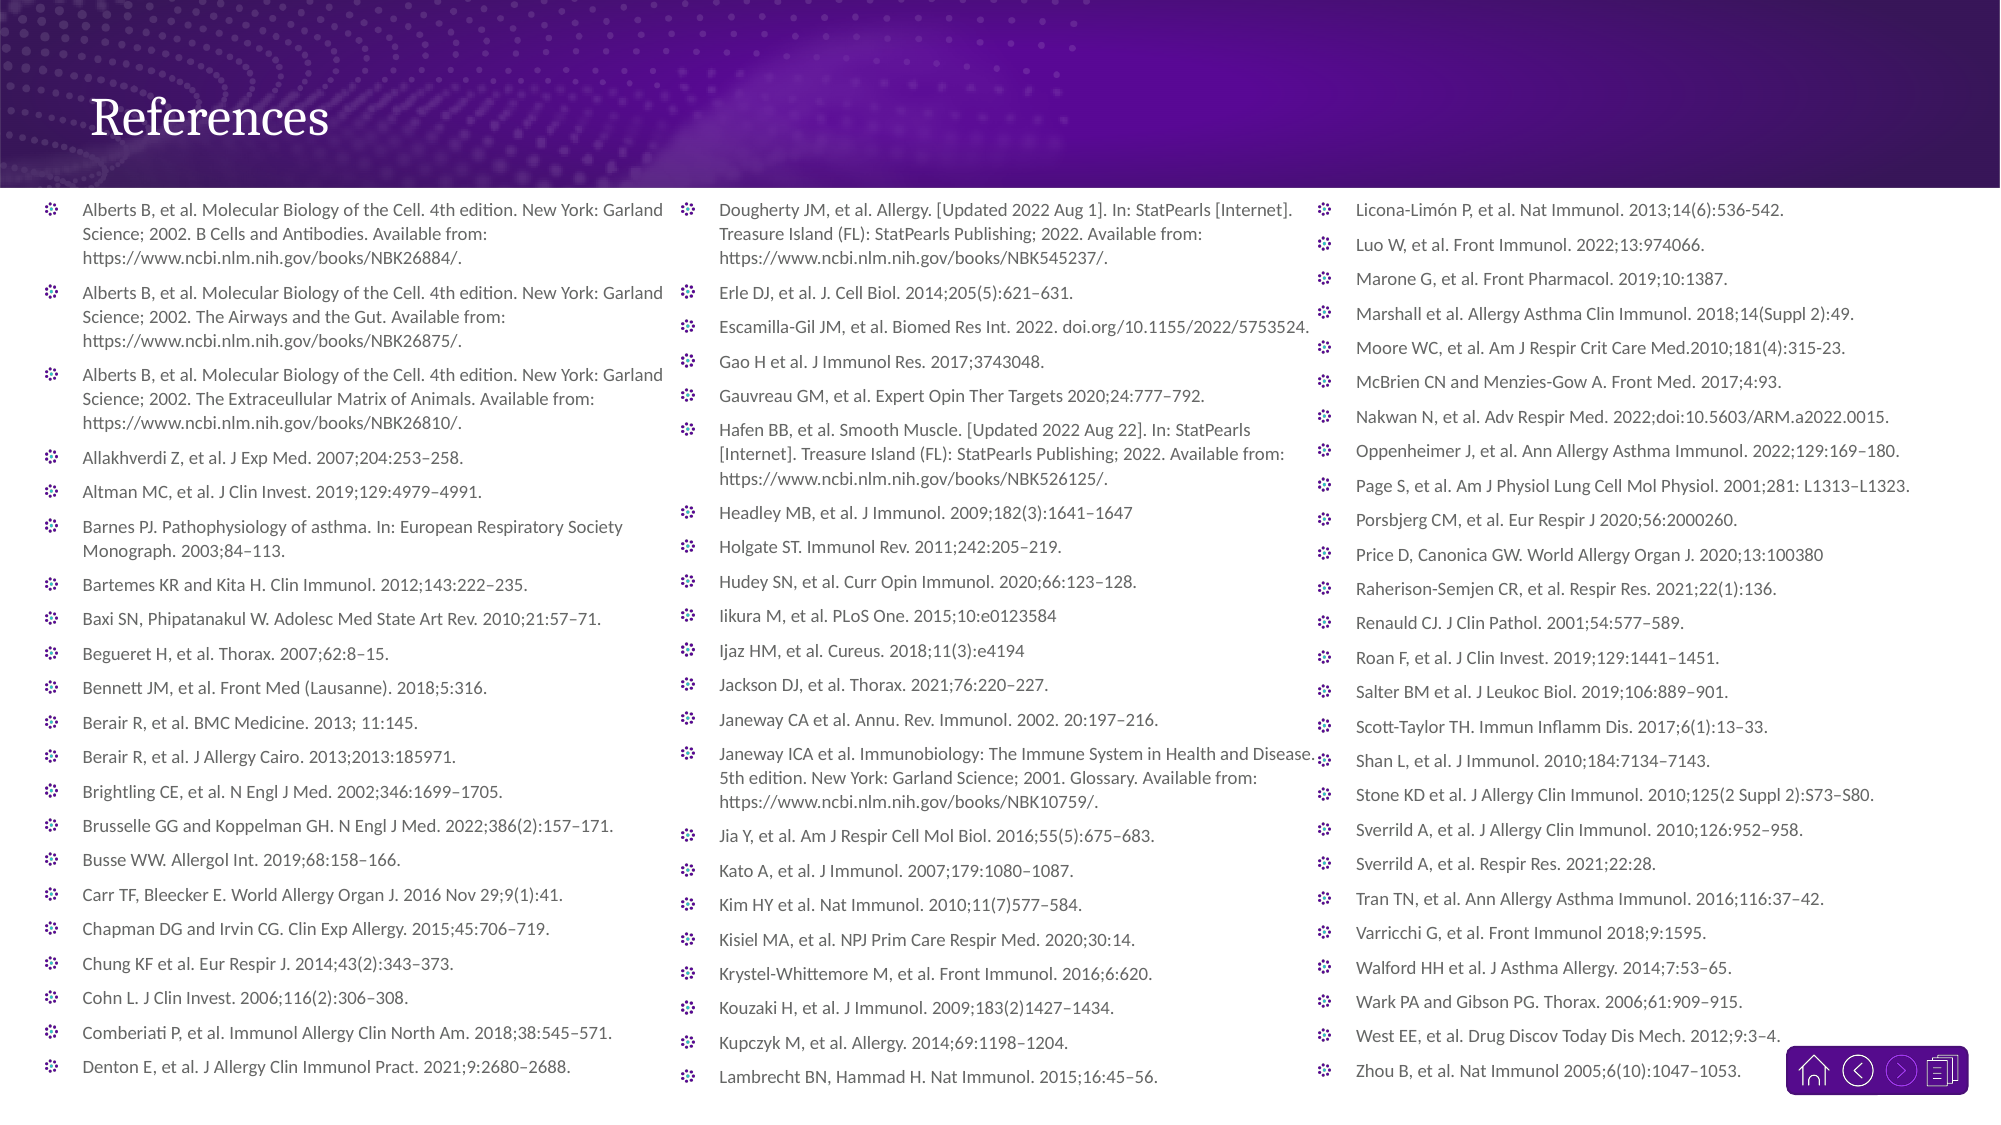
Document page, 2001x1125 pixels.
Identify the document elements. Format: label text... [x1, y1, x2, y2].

picture [681, 1035, 695, 1049]
picture [1318, 202, 1331, 216]
picture [45, 921, 58, 935]
picture [1318, 650, 1331, 664]
picture [681, 863, 695, 877]
picture [1318, 409, 1331, 423]
picture [1318, 994, 1331, 1008]
picture [1318, 753, 1331, 767]
picture [1318, 477, 1331, 492]
picture [45, 818, 58, 832]
picture [681, 711, 695, 725]
picture [45, 518, 58, 533]
picture [1318, 856, 1331, 870]
picture [1318, 374, 1331, 388]
picture [681, 319, 695, 333]
picture [681, 284, 695, 299]
picture [681, 642, 695, 657]
picture [681, 1000, 695, 1015]
picture [1318, 1063, 1331, 1077]
picture [681, 966, 695, 980]
picture [1318, 443, 1331, 457]
picture [45, 783, 58, 798]
picture [681, 897, 695, 911]
picture [681, 539, 695, 553]
picture [45, 749, 58, 763]
picture [45, 484, 58, 498]
picture [1318, 305, 1331, 319]
picture [45, 1059, 58, 1073]
picture [1318, 615, 1331, 629]
picture [681, 388, 695, 402]
picture [45, 956, 58, 970]
picture [1318, 512, 1331, 526]
picture [45, 852, 58, 866]
picture [1318, 1028, 1331, 1042]
picture [681, 608, 695, 622]
picture [1318, 718, 1331, 733]
picture [1318, 787, 1331, 801]
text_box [1787, 1046, 1968, 1094]
picture [45, 202, 58, 216]
text_box Alberts B, et al. Molecular Biology of the Cell. 4th edition. New York: Garland Science; 2002. B Cells and Antibodies. Available from: https://www.ncbi.nlm.nih.gov/books/NBK26884/. Alberts B, et al. Molecular Biology of the Cell. 4th edition. New York: Garland Science; 2002. The Airways and the Gut. Available from: https://www.ncbi.nlm.nih.gov/books/NBK26875/. Alberts B, et al. Molecular Biology of the Cell. 4th edition. New York: Garland Science; 2002. The Extraceullular Matrix of Animals. Available from: https://www.ncbi.nlm.nih.gov/books/NBK26810/. Allakhverdi Z, et al. J Exp Med. 2007;204:253–258. Altman MC, et al. J Clin Invest. 2019;129:4979–4991. Barnes PJ. Pathophysiology of asthma. In: European Respiratory Society Monograph. 2003;84–113. Bartemes KR and Kita H. Clin Immunol. 2012;143:222–235. Baxi SN, Phipatanakul W. Adolesc Med State Art Rev. 2010;21:57–71. Begueret H, et al. Thorax. 2007;62:8–15. Bennett JM, et al. Front Med (Lausanne). 2018;5:316. Berair R, et al. BMC Medicine. 2013; 11:145. Berair R, et al. J Allergy Cairo. 2013;2013:185971. Brightling CE, et al. N Engl J Med. 2002;346:1699–1705. Brusselle GG and Koppelman GH. N Engl J Med. 2022;386(2):157–171. Busse WW. Allergol Int. 2019;68:158–166. Carr TF, Bleecker E. World Allergy Organ J. 2016 Nov 29;9(1):41. Chapman DG and Irvin CG. Clin Exp Allergy. 2015;45:706–719. Chung KF et al. Eur Respir J. 2014;43(2):343–373. Cohn L. J Clin Invest. 2006;116(2):306–308. Comberiati P, et al. Immunol Allergy Clin North Am. 2018;38:545–571. Denton E, et al. J Allergy Clin Immunol Pract. 2021;9:2680–2688. Dougherty JM, et al. Allergy. [Updated 2022 Aug 1]. In: StatPearls [Internet]. Treasure Island (FL): StatPearls Publishing; 2022. Available from: https://www.ncbi.nlm.nih.gov/books/NBK545237/. Erle DJ, et al. J. Cell Biol. 2014;205(5):621–631. Escamilla-Gil JM, et al. Biomed Res Int. 2022. doi.org/10.1155/2022/5753524. Gao H et al. J Immunol Res. 2017;3743048. Gauvreau GM, et al. Expert Opin Ther Targets 2020;24:777–792. Hafen BB, et al. Smooth Muscle. [Updated 2022 Aug 22]. In: StatPearls [Internet]. Treasure Island (FL): StatPearls Publishing; 2022. Available from: https://www.ncbi.nlm.nih.gov/books/NBK526125/. Headley MB, et al. J Immunol. 2009;182(3):1641–1647 Holgate ST. Immunol Rev. 2011;242:205–219. Hudey SN, et al. Curr Opin Immunol. 2020;66:123–128. Iikura M, et al. PLoS One. 2015;10:e0123584 Ijaz HM, et al. Cureus. 2018;11(3):e4194 Jackson DJ, et al. Thorax. 2021;76:220–227. Janeway CA et al. Annu. Rev. Immunol. 2002. 20:197–216. Janeway ICA et al. Immunobiology: The Immune System in Health and Disease. 5th edition. New York: Garland Science; 2001. Glossary. Available from: https://www.ncbi.nlm.nih.gov/books/NBK10759/. Jia Y, et al. Am J Respir Cell Mol Biol. 2016;55(5):675–683. Kato A, et al. J Immunol. 2007;179:1080–1087. Kim HY et al. Nat Immunol. 2010;11(7)577–584. Kisiel MA, et al. NPJ Prim Care Respir Med. 2020;30:14. Krystel-Whittemore M, et al. Front Immunol. 2016;6:620. Kouzaki H, et al. J Immunol. 2009;183(2)1427–1434. Kupczyk M, et al. Allergy. 2014;69:1198–1204. Lambrecht BN, Hammad H. Nat Immunol. 2015;16:45–56. Licona-Limón P, et al. Nat Immunol. 2013;14(6):536-542. Luo W, et al. Front Immunol. 2022;13:974066. Marone G, et al. Front Pharmacol. 2019;10:1387. Marshall et al. Allergy Asthma Clin Immunol. 2018;14(Suppl 2):49. Moore WC, et al. Am J Respir Crit Care Med.2010;181(4):315-23. McBrien CN and Menzies-Gow A. Front Med. 2017;4:93. Nakwan N, et al. Adv Respir Med. 2022;doi:10.5603/ARM.a2022.0015. Oppenheimer J, et al. Ann Allergy Asthma Immunol. 2022;129:169–180. Page S, et al. Am J Physiol Lung Cell Mol Physiol. 2001;281: L1313–L1323. Porsbjerg CM, et al. Eur Respir J 2020;56:2000260. Price D, Canonica GW. World Allergy Organ J. 2020;13:100380 Raherison-Semjen CR, et al. Respir Res. 2021;22(1):136. Renauld CJ. J Clin Pathol. 2001;54:577–589. Roan F, et al. J Clin Invest. 2019;129:1441–1451. Salter BM et al. J Leukoc Biol. 2019;106:889–901. Scott-Taylor TH. Immun Inflamm Dis. 2017;6(1):13–33. Shan L, et al. J Immunol. 2010;184:7134–7143. Stone KD et al. J Allergy Clin Immunol. 2010;125(2 Suppl 2):S73–S80. Sverrild A, et al. J Allergy Clin Immunol. 2010;126:952–958. Sverrild A, et al. Respir Res. 2021;22:28. Tran TN, et al. Ann Allergy Asthma Immunol. 2016;116:37–42. Varricchi G, et al. Front Immunol 2018;9:1595. Walford HH et al. J Asthma Allergy. 2014;7:53–65. Wark PA and Gibson PG. Thorax. 2006;61:909–915. West EE, et al. Drug Discov Today Dis Mech. 2012;9:3–4. Zhou B, et al. Nat Immunol 2005;6(10):1047–1053. [30, 188, 1970, 1097]
picture [45, 990, 58, 1004]
picture [45, 367, 58, 381]
picture [681, 574, 695, 588]
picture [45, 577, 58, 591]
picture [45, 611, 58, 625]
picture [681, 932, 695, 946]
picture [0, 0, 2000, 188]
picture [1318, 236, 1331, 251]
picture [681, 828, 695, 842]
picture [1318, 684, 1331, 698]
picture [1318, 271, 1331, 285]
picture [681, 677, 695, 691]
picture [1318, 581, 1331, 595]
picture [1318, 891, 1331, 905]
picture [681, 353, 695, 368]
picture [681, 505, 695, 519]
picture [45, 449, 58, 464]
picture [1318, 546, 1331, 560]
picture [45, 680, 58, 694]
picture [681, 422, 695, 436]
picture [681, 1069, 695, 1083]
picture [45, 887, 58, 901]
picture [45, 646, 58, 660]
picture [45, 1024, 58, 1039]
picture [45, 715, 58, 729]
picture [1318, 959, 1331, 974]
picture [45, 284, 58, 299]
picture [1318, 340, 1331, 354]
picture [681, 746, 695, 760]
picture [1318, 925, 1331, 939]
picture [1318, 822, 1331, 836]
picture [681, 202, 695, 216]
title References [89, 29, 1910, 148]
